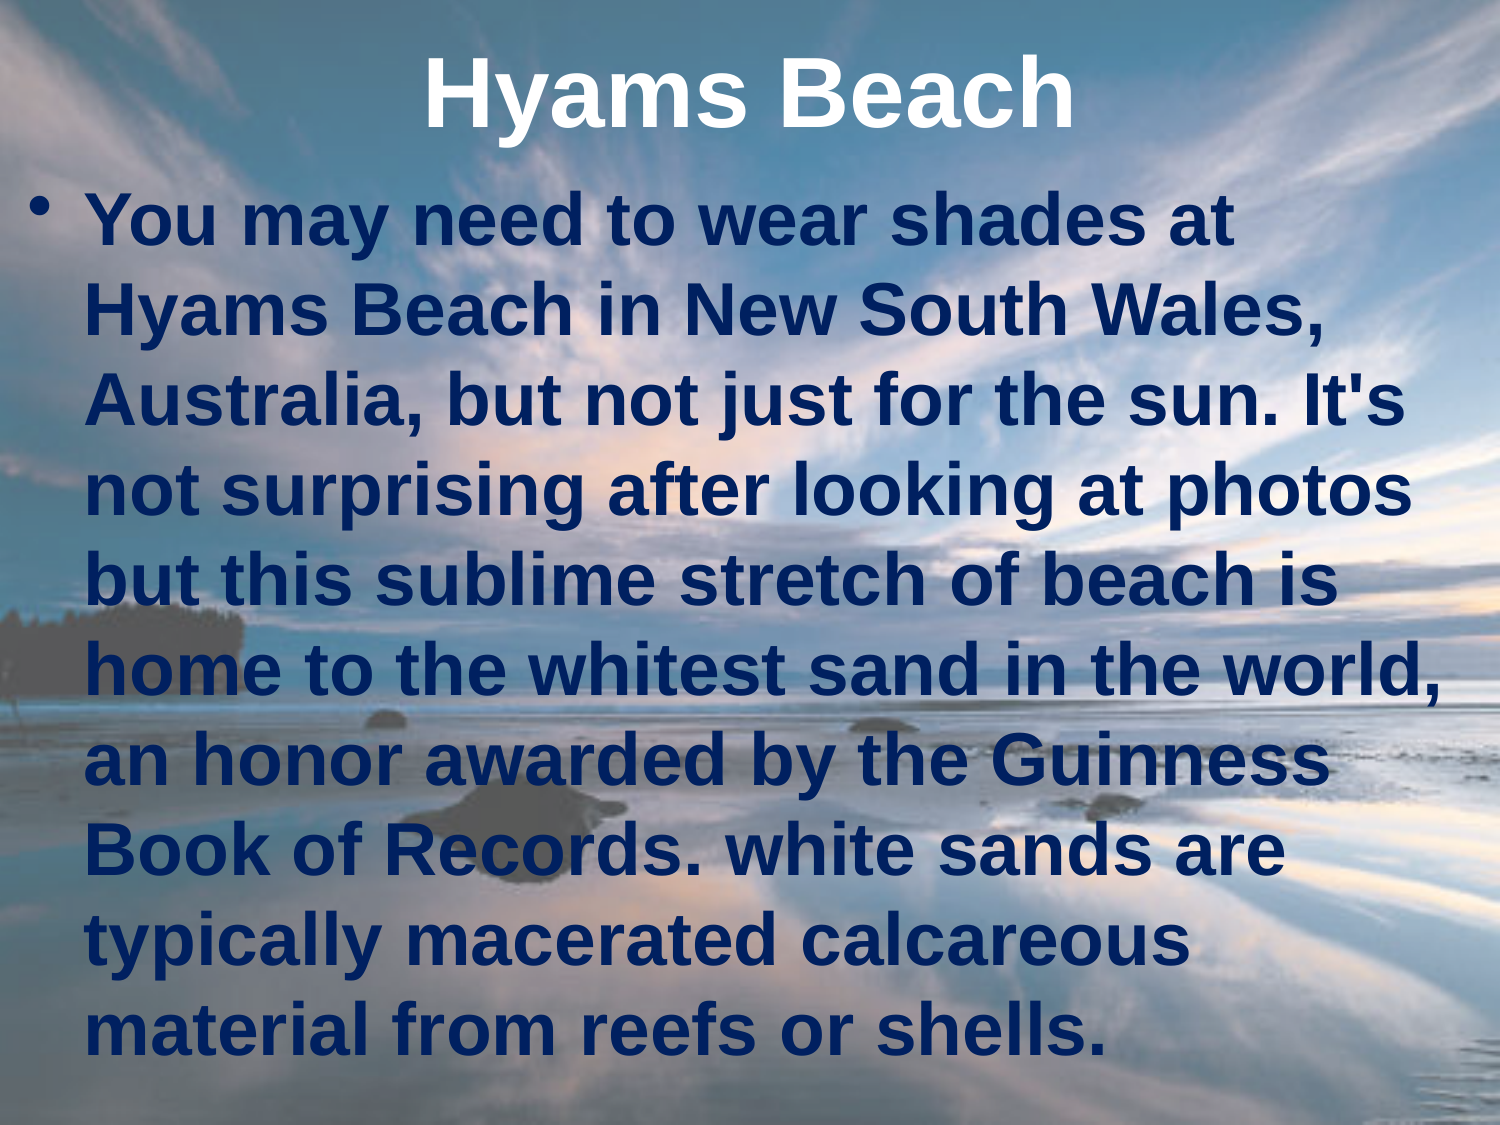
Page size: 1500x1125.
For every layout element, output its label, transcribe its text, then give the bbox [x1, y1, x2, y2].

list You may need to wear shades at Hyams Beach in New South Wales, Australia, but not just for the sun. It's not surprising after looking at photos but this sublime stretch of beach is home to the whitest sand in the world, an honor awarded by the Guinness Book of Records. white sands are typically macerated calcareous material from reefs or shells. [12, 162, 1500, 1100]
title Hyams Beach [75, 0, 1425, 162]
